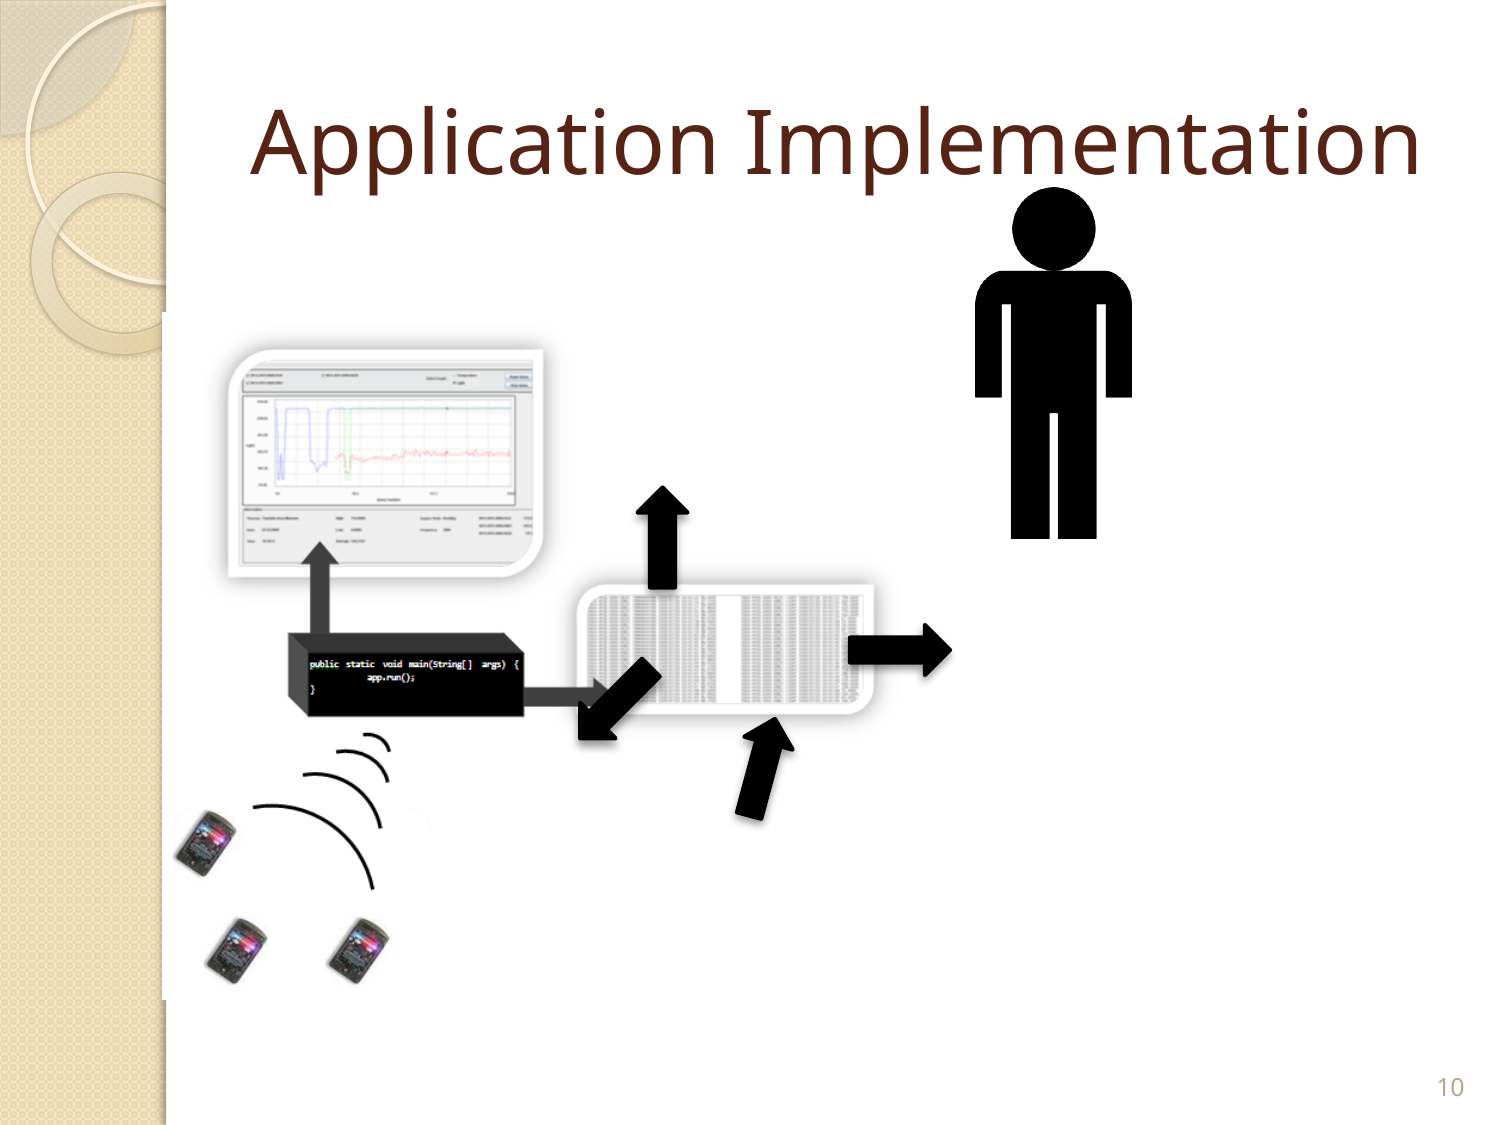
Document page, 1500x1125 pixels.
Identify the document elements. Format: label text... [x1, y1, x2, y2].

text_box [906, 623, 953, 677]
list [162, 312, 902, 1001]
picture [974, 187, 1132, 539]
title Application Implementation [235, 45, 1466, 233]
slide_number 10 [1413, 1034, 1488, 1113]
